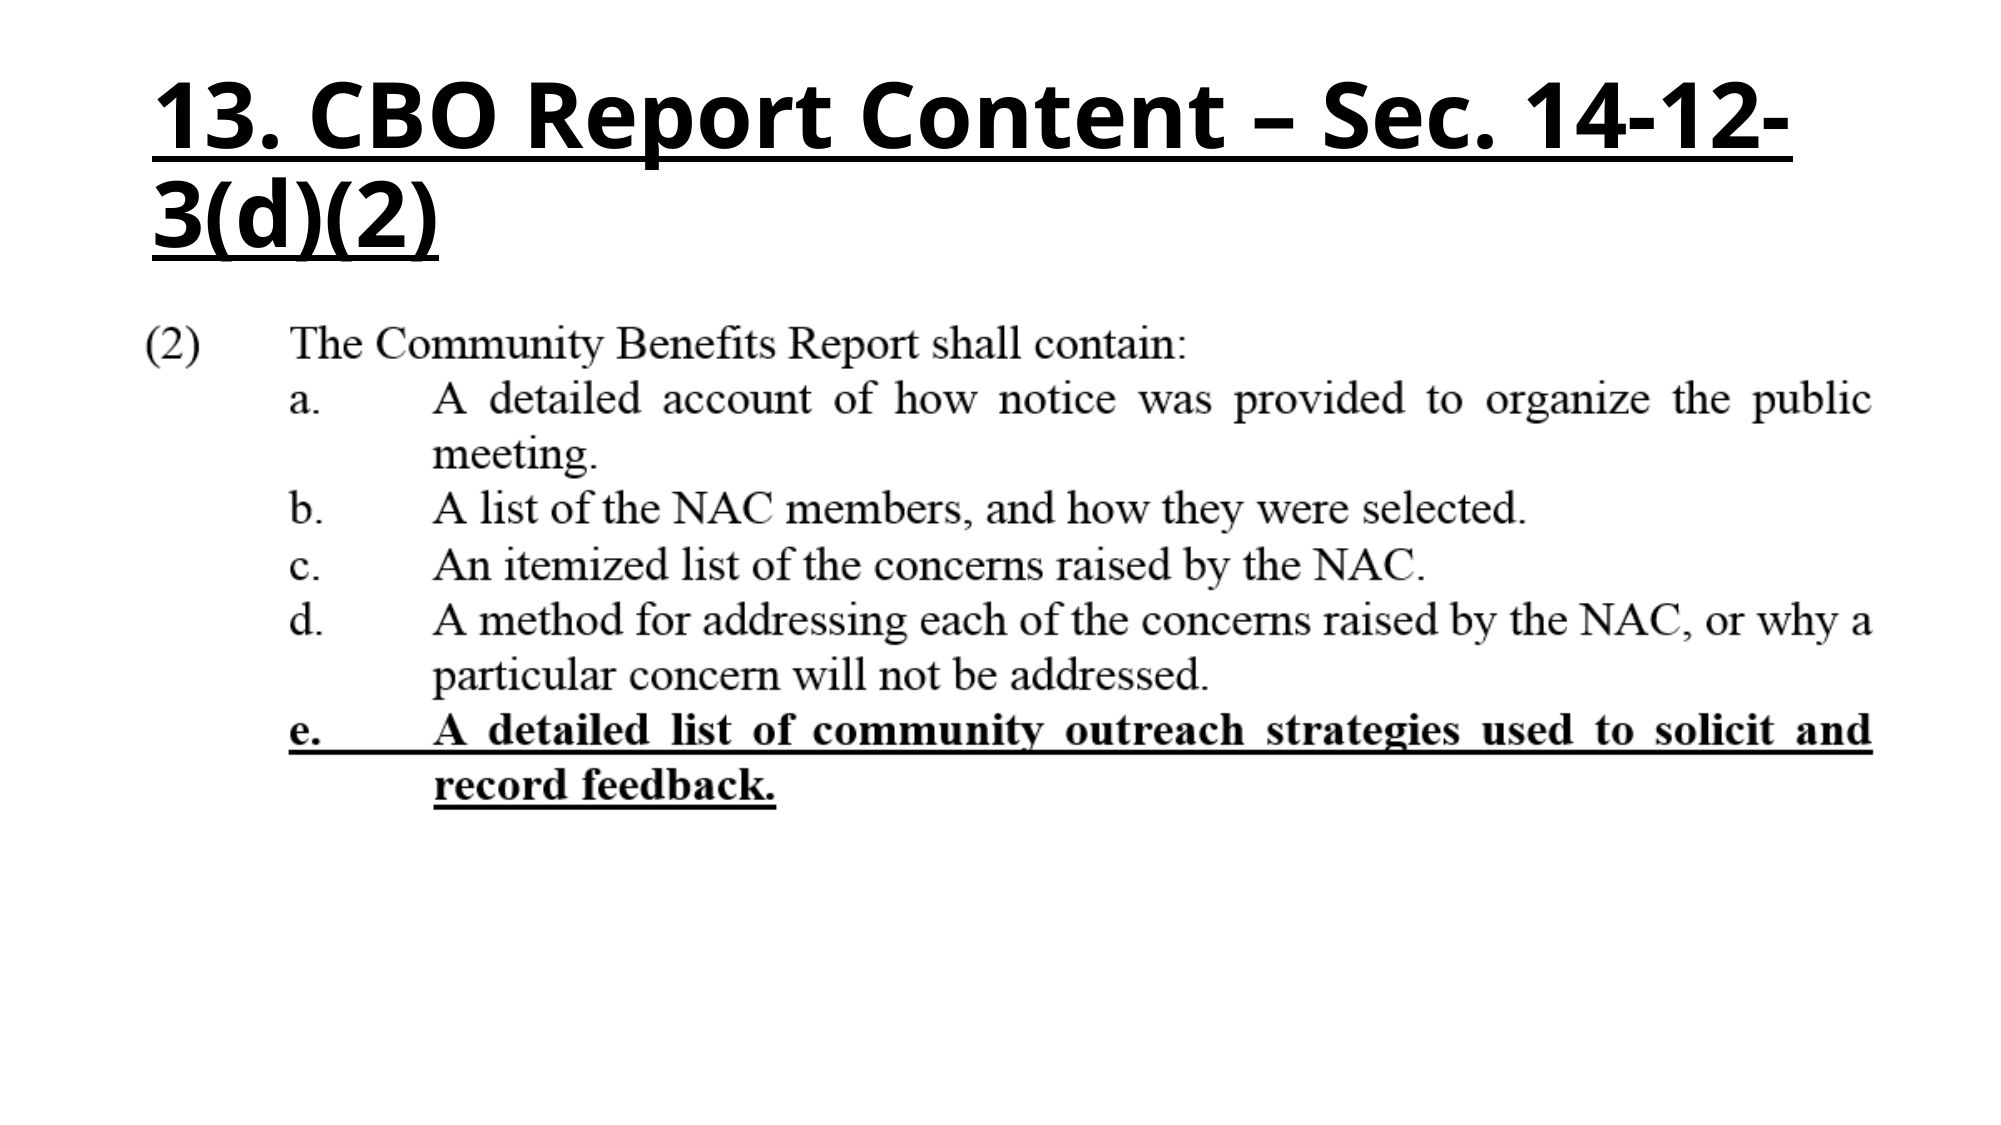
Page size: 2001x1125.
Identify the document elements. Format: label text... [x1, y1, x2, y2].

picture [101, 299, 1915, 860]
title 13. CBO Report Content – Sec. 14-12-3(d)(2) [137, 59, 1863, 278]
